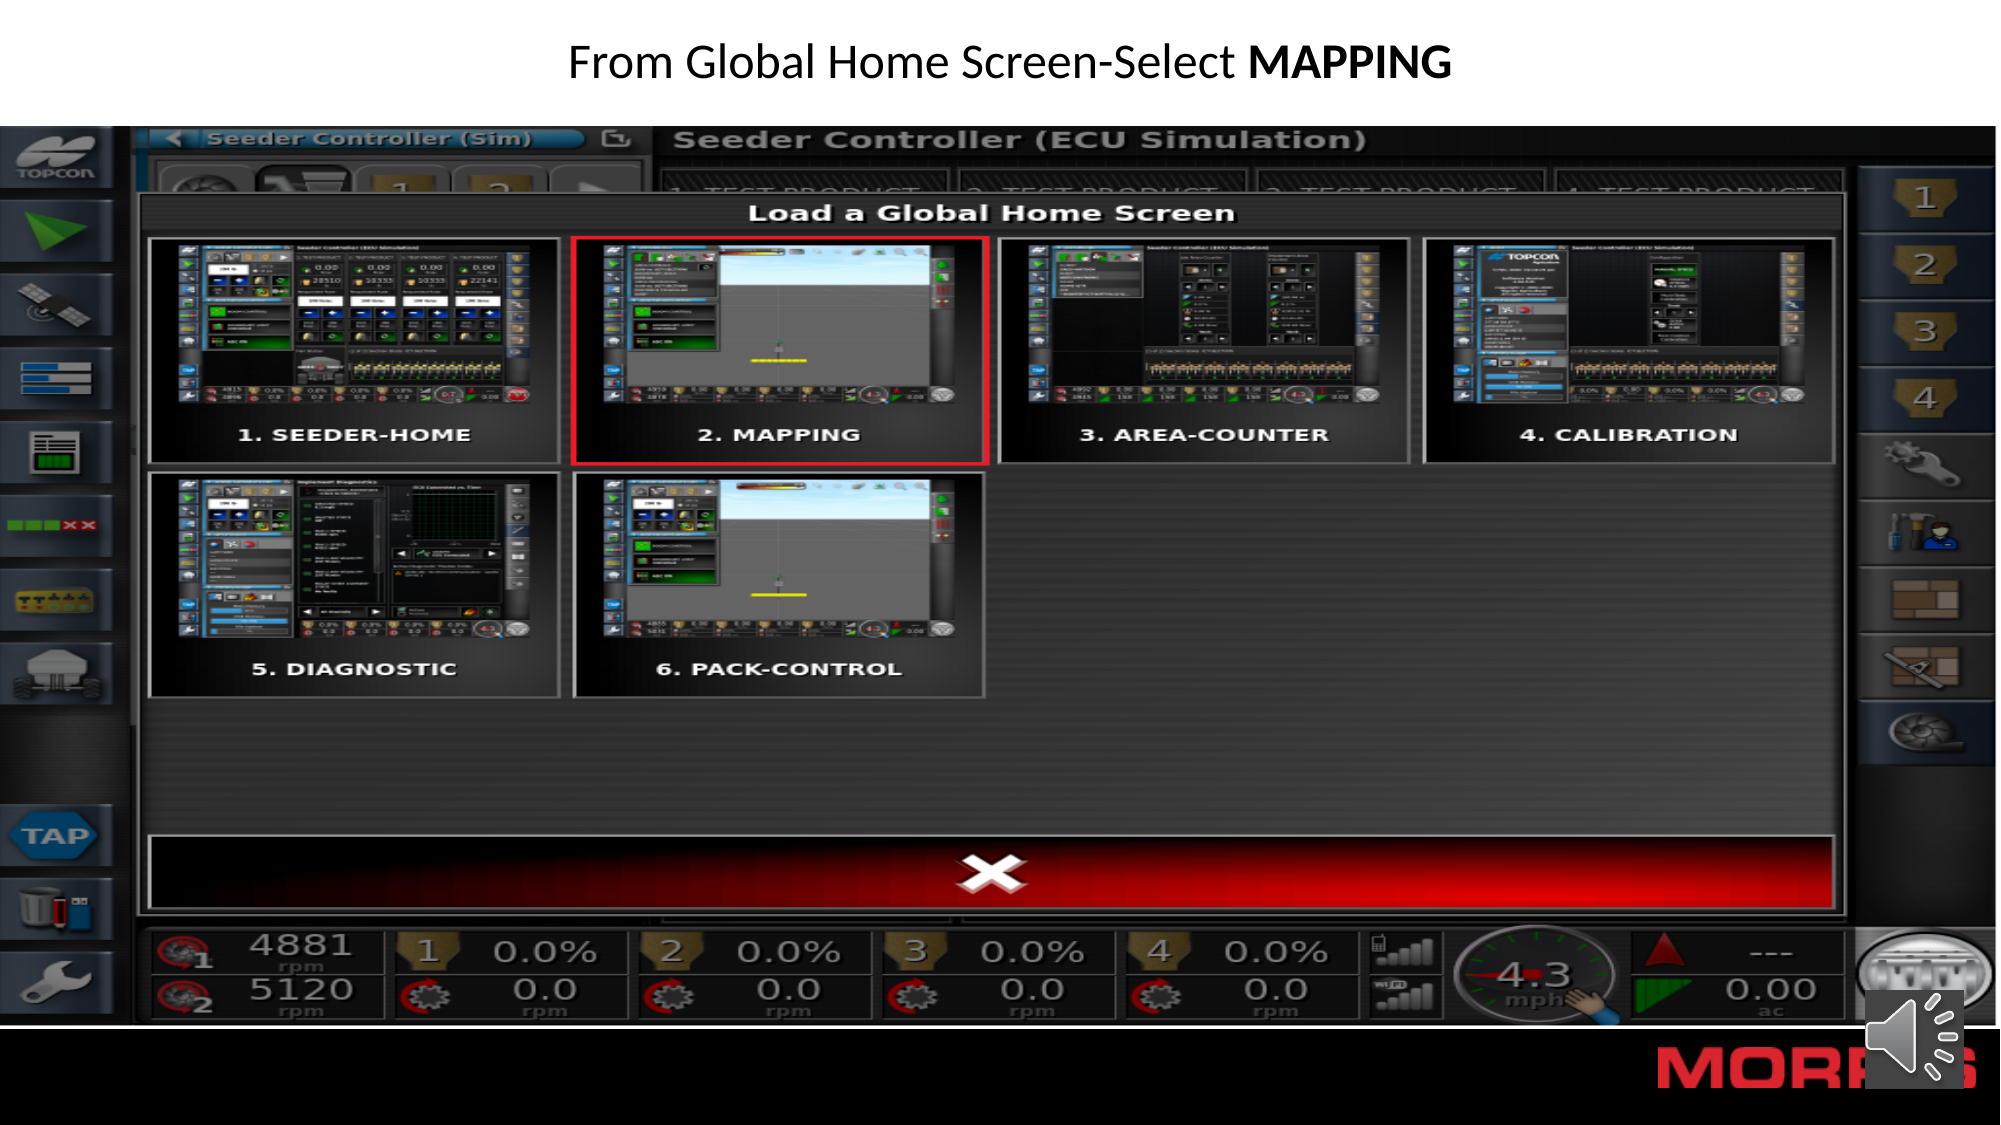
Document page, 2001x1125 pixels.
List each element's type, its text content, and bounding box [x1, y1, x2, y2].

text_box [0, 1029, 2000, 1125]
picture [0, 126, 2000, 1090]
text_box From Global Home Screen-Select MAPPING [553, 20, 1469, 96]
